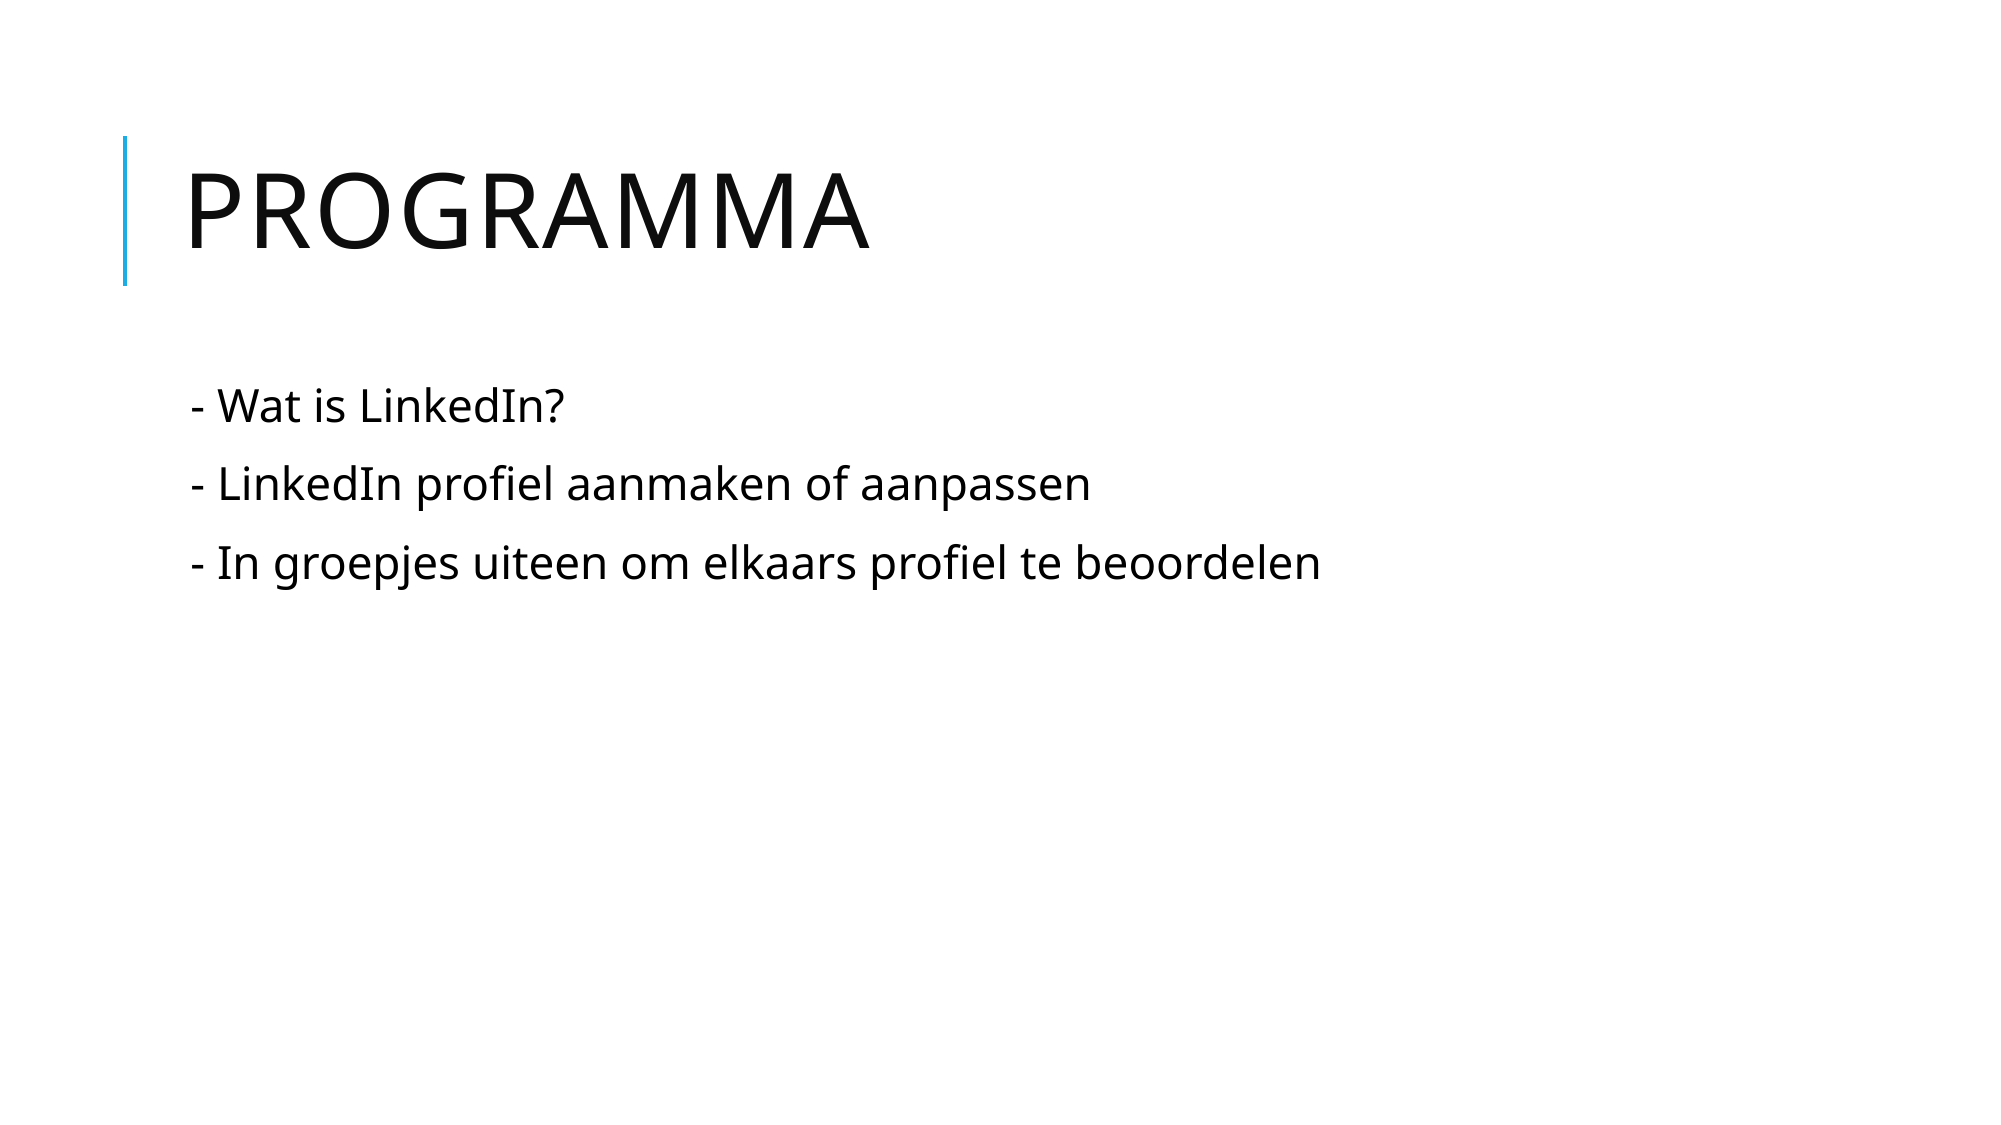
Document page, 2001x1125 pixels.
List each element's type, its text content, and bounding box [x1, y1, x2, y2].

title Programma [168, 96, 1763, 342]
list - Wat is LinkedIn? - LinkedIn profiel aanmaken of aanpassen - In groepjes uiteen om elkaars profiel te beoordelen [168, 375, 1763, 1035]
